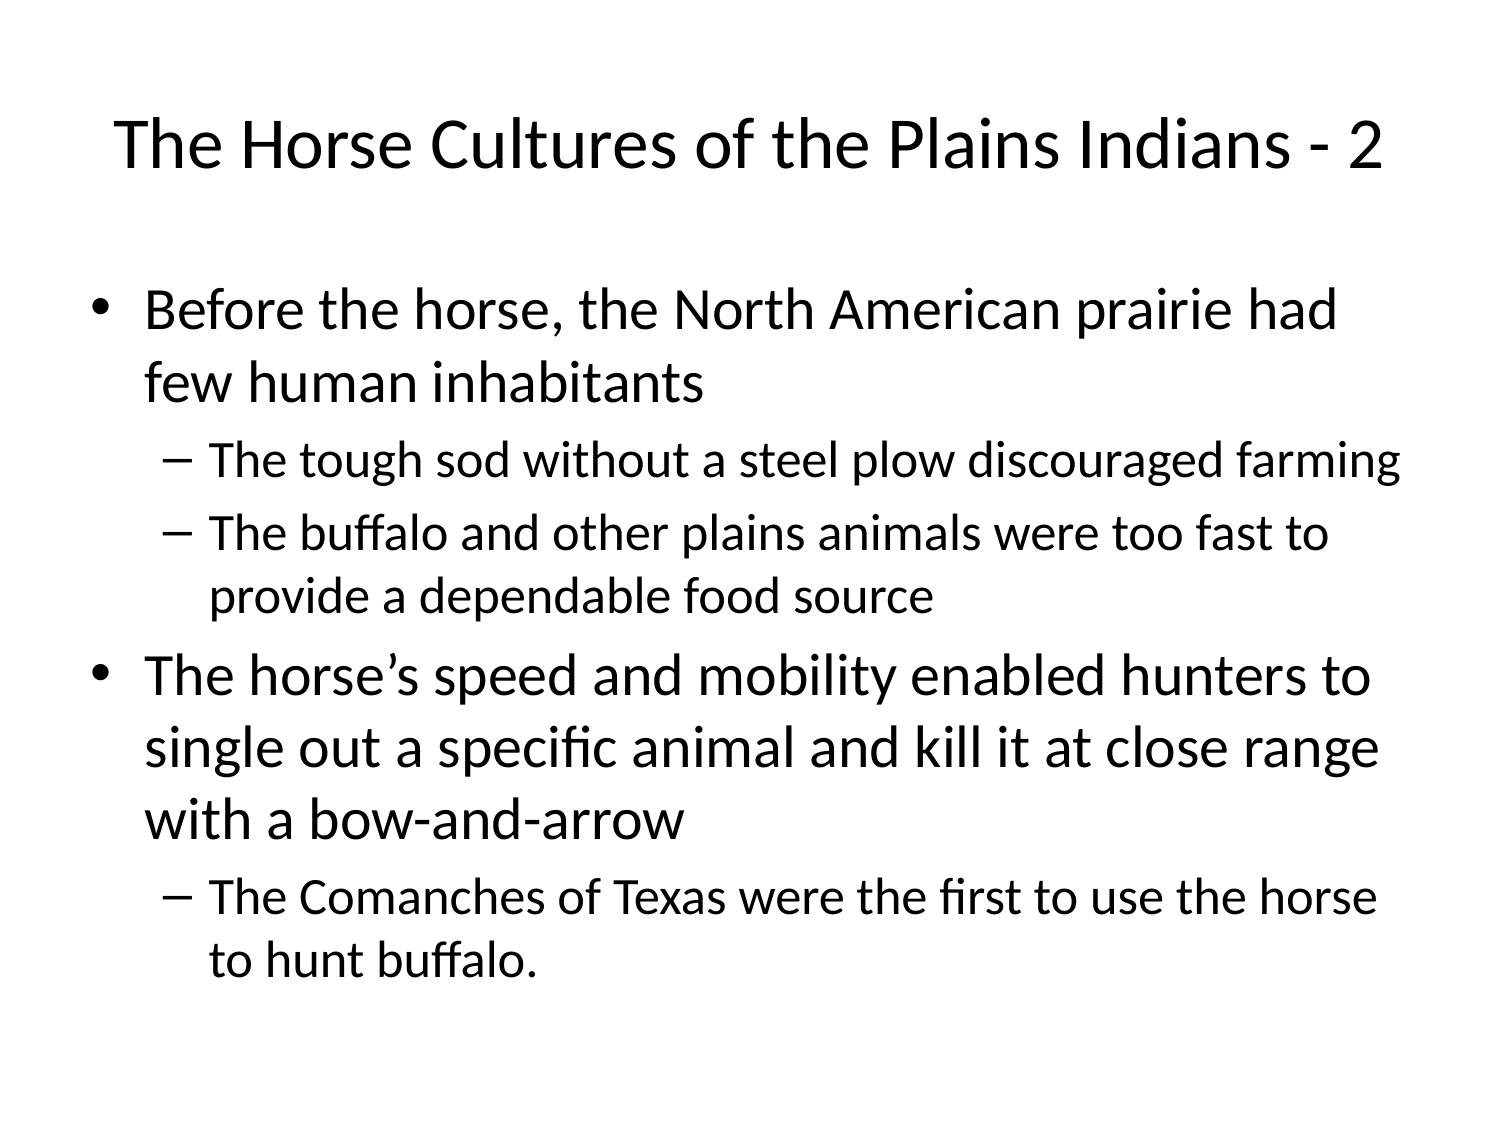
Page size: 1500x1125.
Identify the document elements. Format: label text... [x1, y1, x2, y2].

title The Horse Cultures of the Plains Indians - 2 [75, 45, 1425, 233]
list Before the horse, the North American prairie had few human inhabitants The tough sod without a steel plow discouraged farming The buffalo and other plains animals were too fast to provide a dependable food source The horse’s speed and mobility enabled hunters to single out a specific animal and kill it at close range with a bow-and-arrow The Comanches of Texas were the first to use the horse to hunt buffalo. [75, 262, 1425, 1005]
